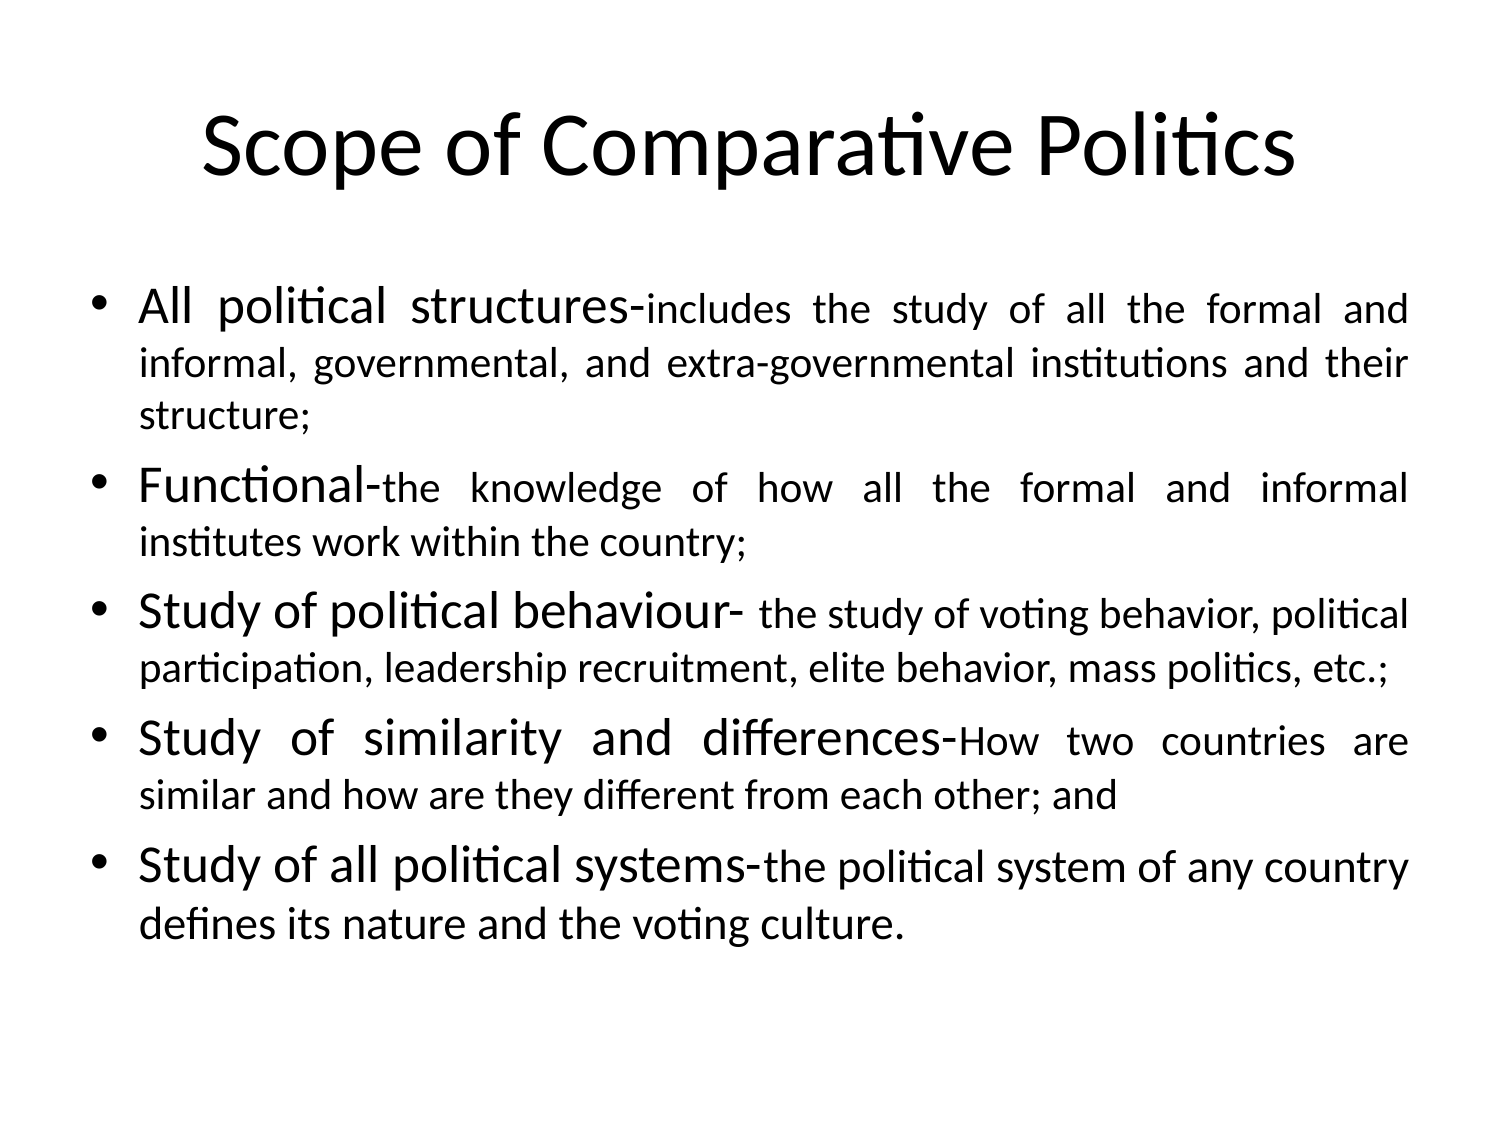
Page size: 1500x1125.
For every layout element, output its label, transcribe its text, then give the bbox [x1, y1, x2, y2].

title Scope of Comparative Politics [75, 45, 1425, 233]
list All political structures-includes the study of all the formal and informal, governmental, and extra-governmental institutions and their structure; Functional-the knowledge of how all the formal and informal institutes work within the country; Study of political behaviour- the study of voting behavior, political participation, leadership recruitment, elite behavior, mass politics, etc.; Study of similarity and differences-How two countries are similar and how are they different from each other; and Study of all political systems-the political system of any country defines its nature and the voting culture. [75, 262, 1425, 1005]
